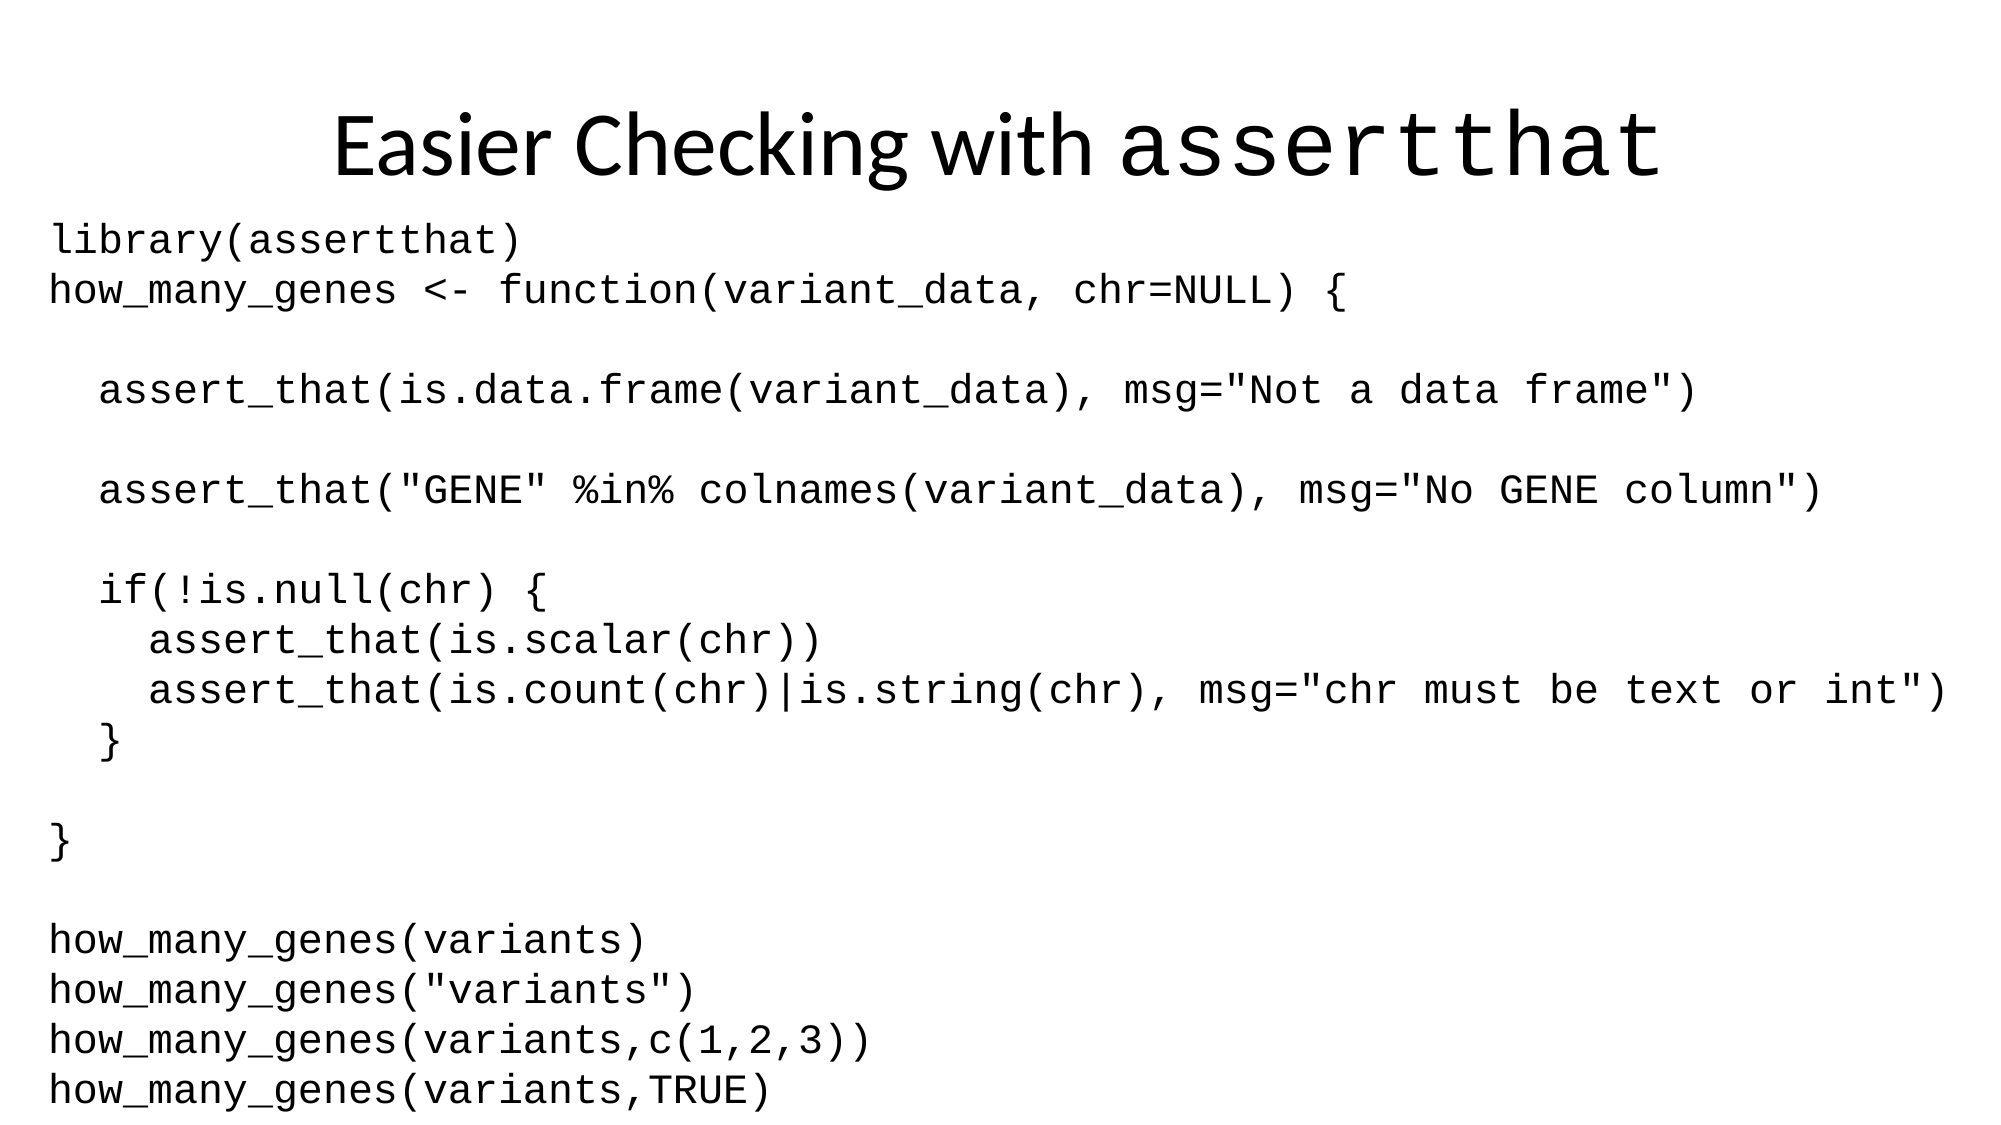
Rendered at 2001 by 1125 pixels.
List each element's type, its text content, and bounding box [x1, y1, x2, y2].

title Easier Checking with assertthat [99, 45, 1900, 204]
text_box library(assertthat) how_many_genes <- function(variant_data, chr=NULL) { assert_that(is.data.frame(variant_data), msg="Not a data frame") assert_that("GENE" %in% colnames(variant_data), msg="No GENE column") if(!is.null(chr) { assert_that(is.scalar(chr)) assert_that(is.count(chr)|is.string(chr), msg="chr must be text or int") } } how_many_genes(variants) how_many_genes("variants") how_many_genes(variants,c(1,2,3)) how_many_genes(variants,TRUE) [33, 204, 1967, 1120]
